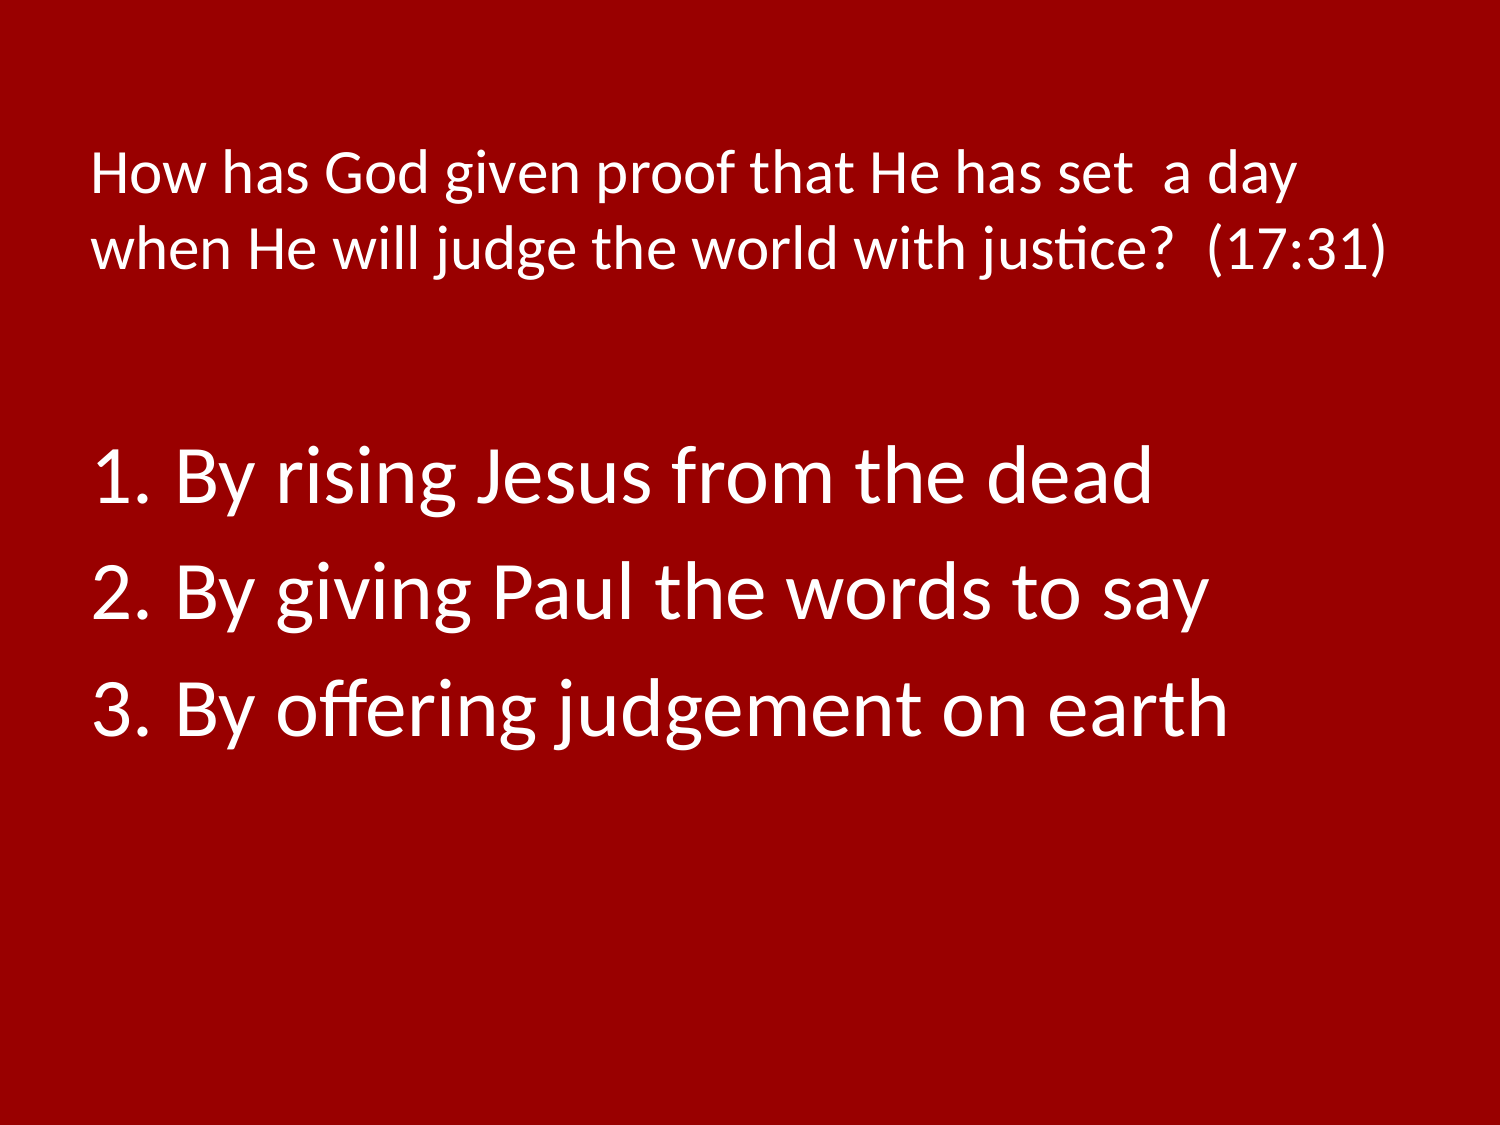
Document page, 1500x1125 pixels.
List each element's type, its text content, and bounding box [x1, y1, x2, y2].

title How has God given proof that He has set a day when He will judge the world with justice? (17:31) [75, 112, 1425, 300]
list By rising Jesus from the dead By giving Paul the words to say By offering judgement on earth [75, 412, 1425, 1005]
